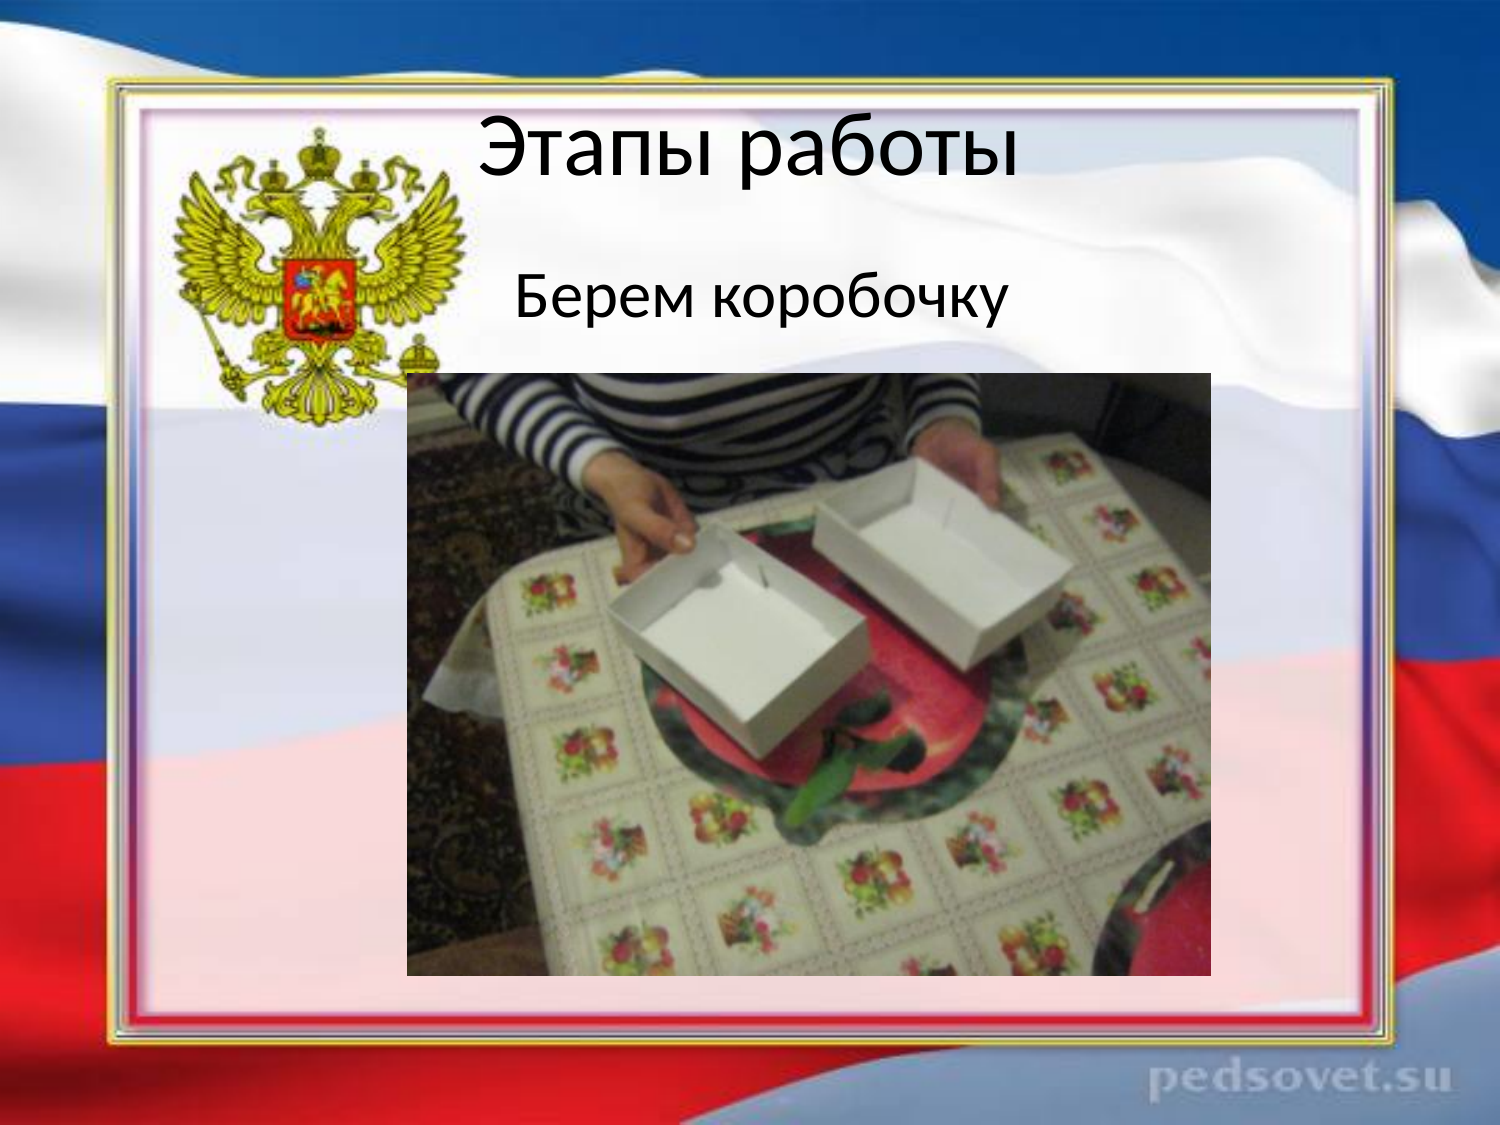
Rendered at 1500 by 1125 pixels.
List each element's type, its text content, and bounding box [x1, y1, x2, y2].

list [407, 373, 1211, 977]
list Берем коробочку [431, 243, 1094, 371]
title Этапы работы [75, 45, 1425, 233]
picture [0, 0, 1500, 1125]
